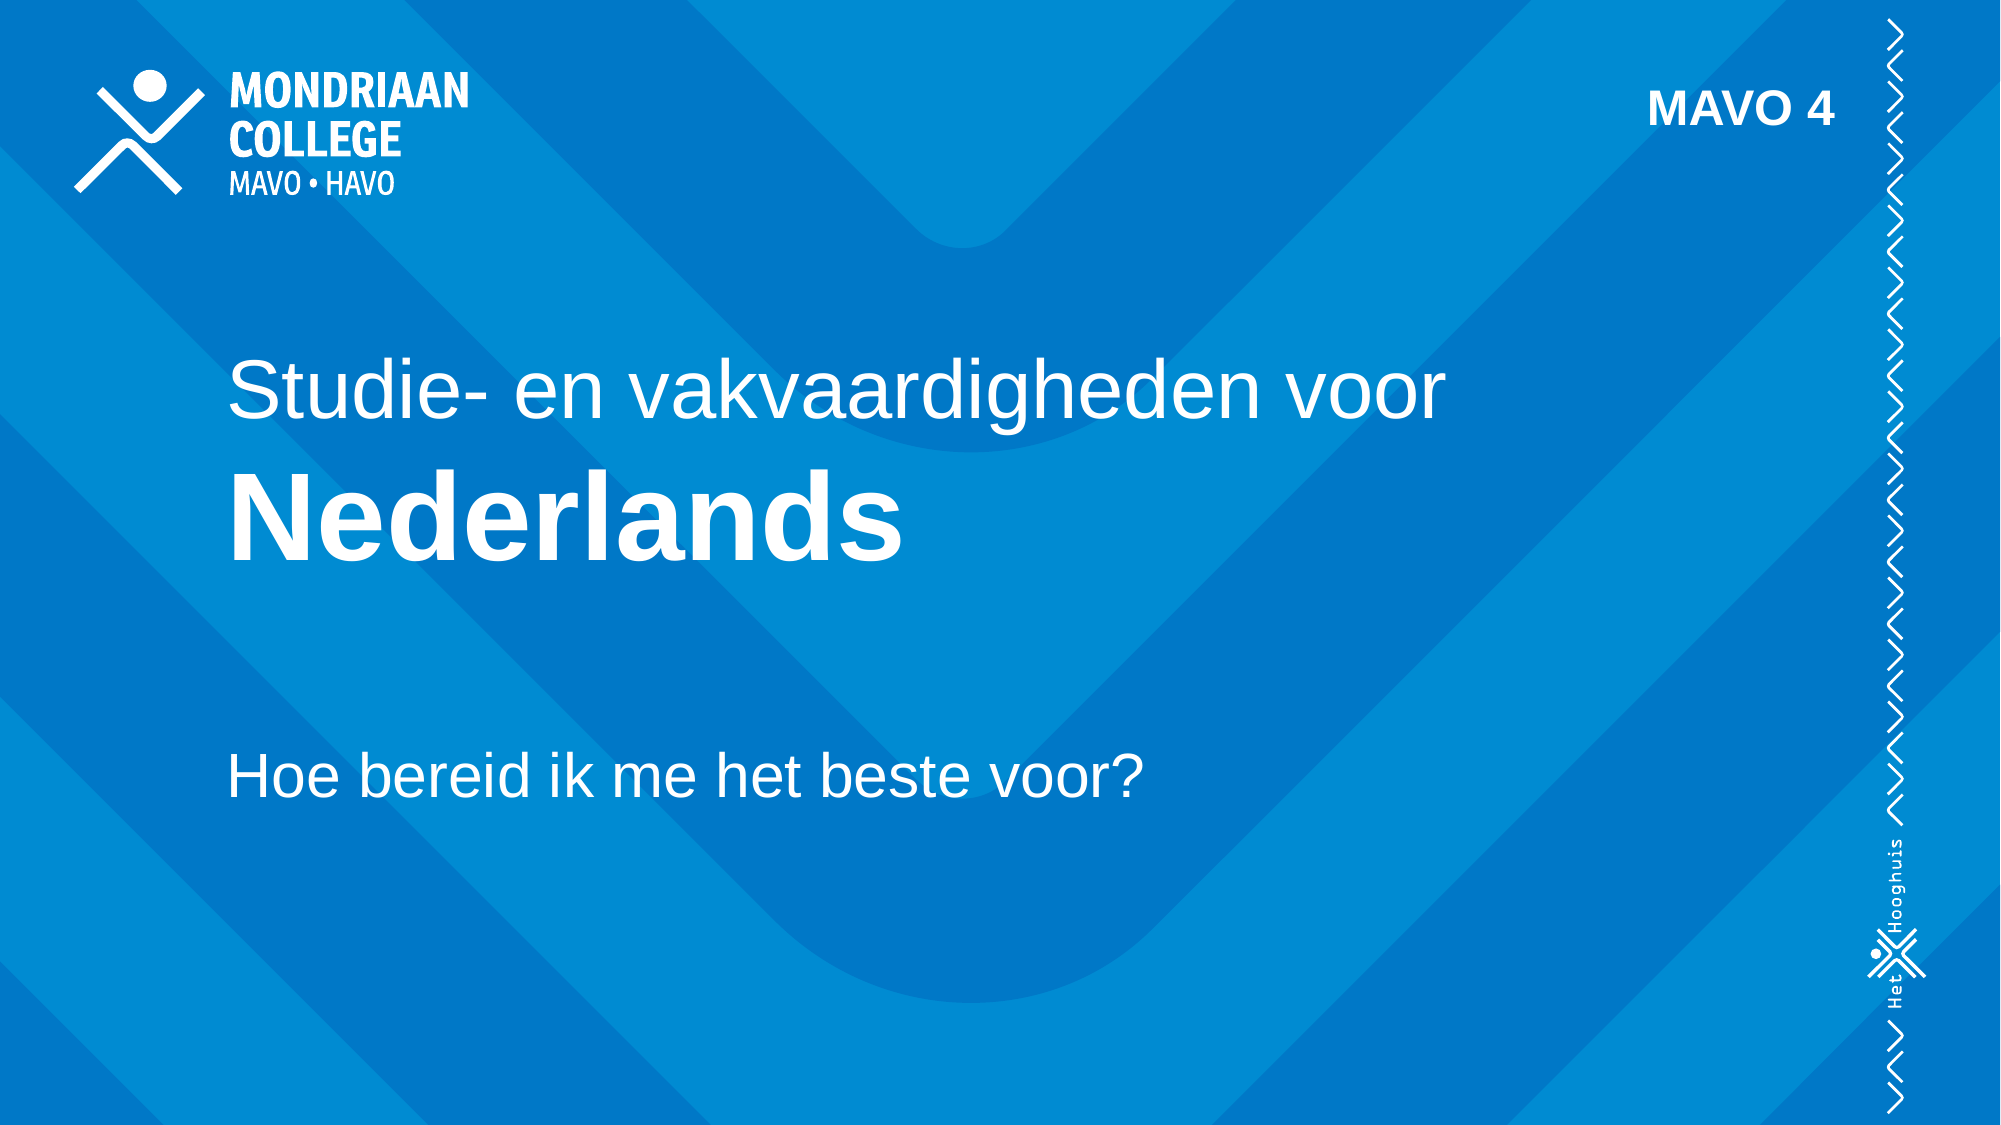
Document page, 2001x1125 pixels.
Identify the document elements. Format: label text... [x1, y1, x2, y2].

text_box MAVO 4 [1164, 67, 1850, 143]
title Studie- en vakvaardigheden voor Nederlands Hoe bereid ik me het beste voor? [211, 326, 1812, 818]
